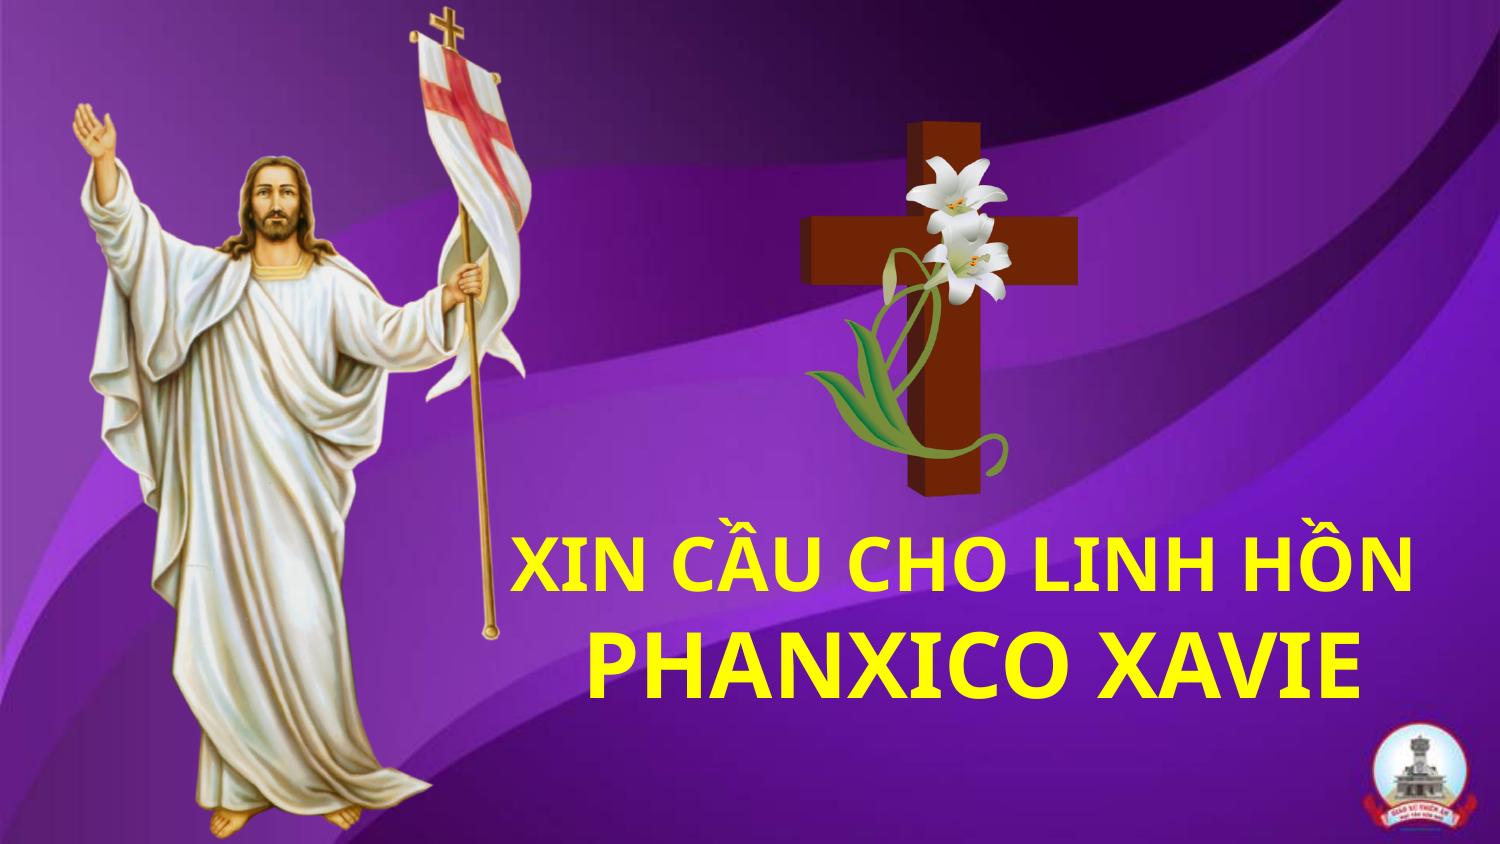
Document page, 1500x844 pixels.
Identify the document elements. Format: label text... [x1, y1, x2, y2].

text_box XIN CẦU CHO LINH HỒN PHANXICO XAVIE [591, 509, 1493, 724]
picture [0, 0, 1500, 844]
